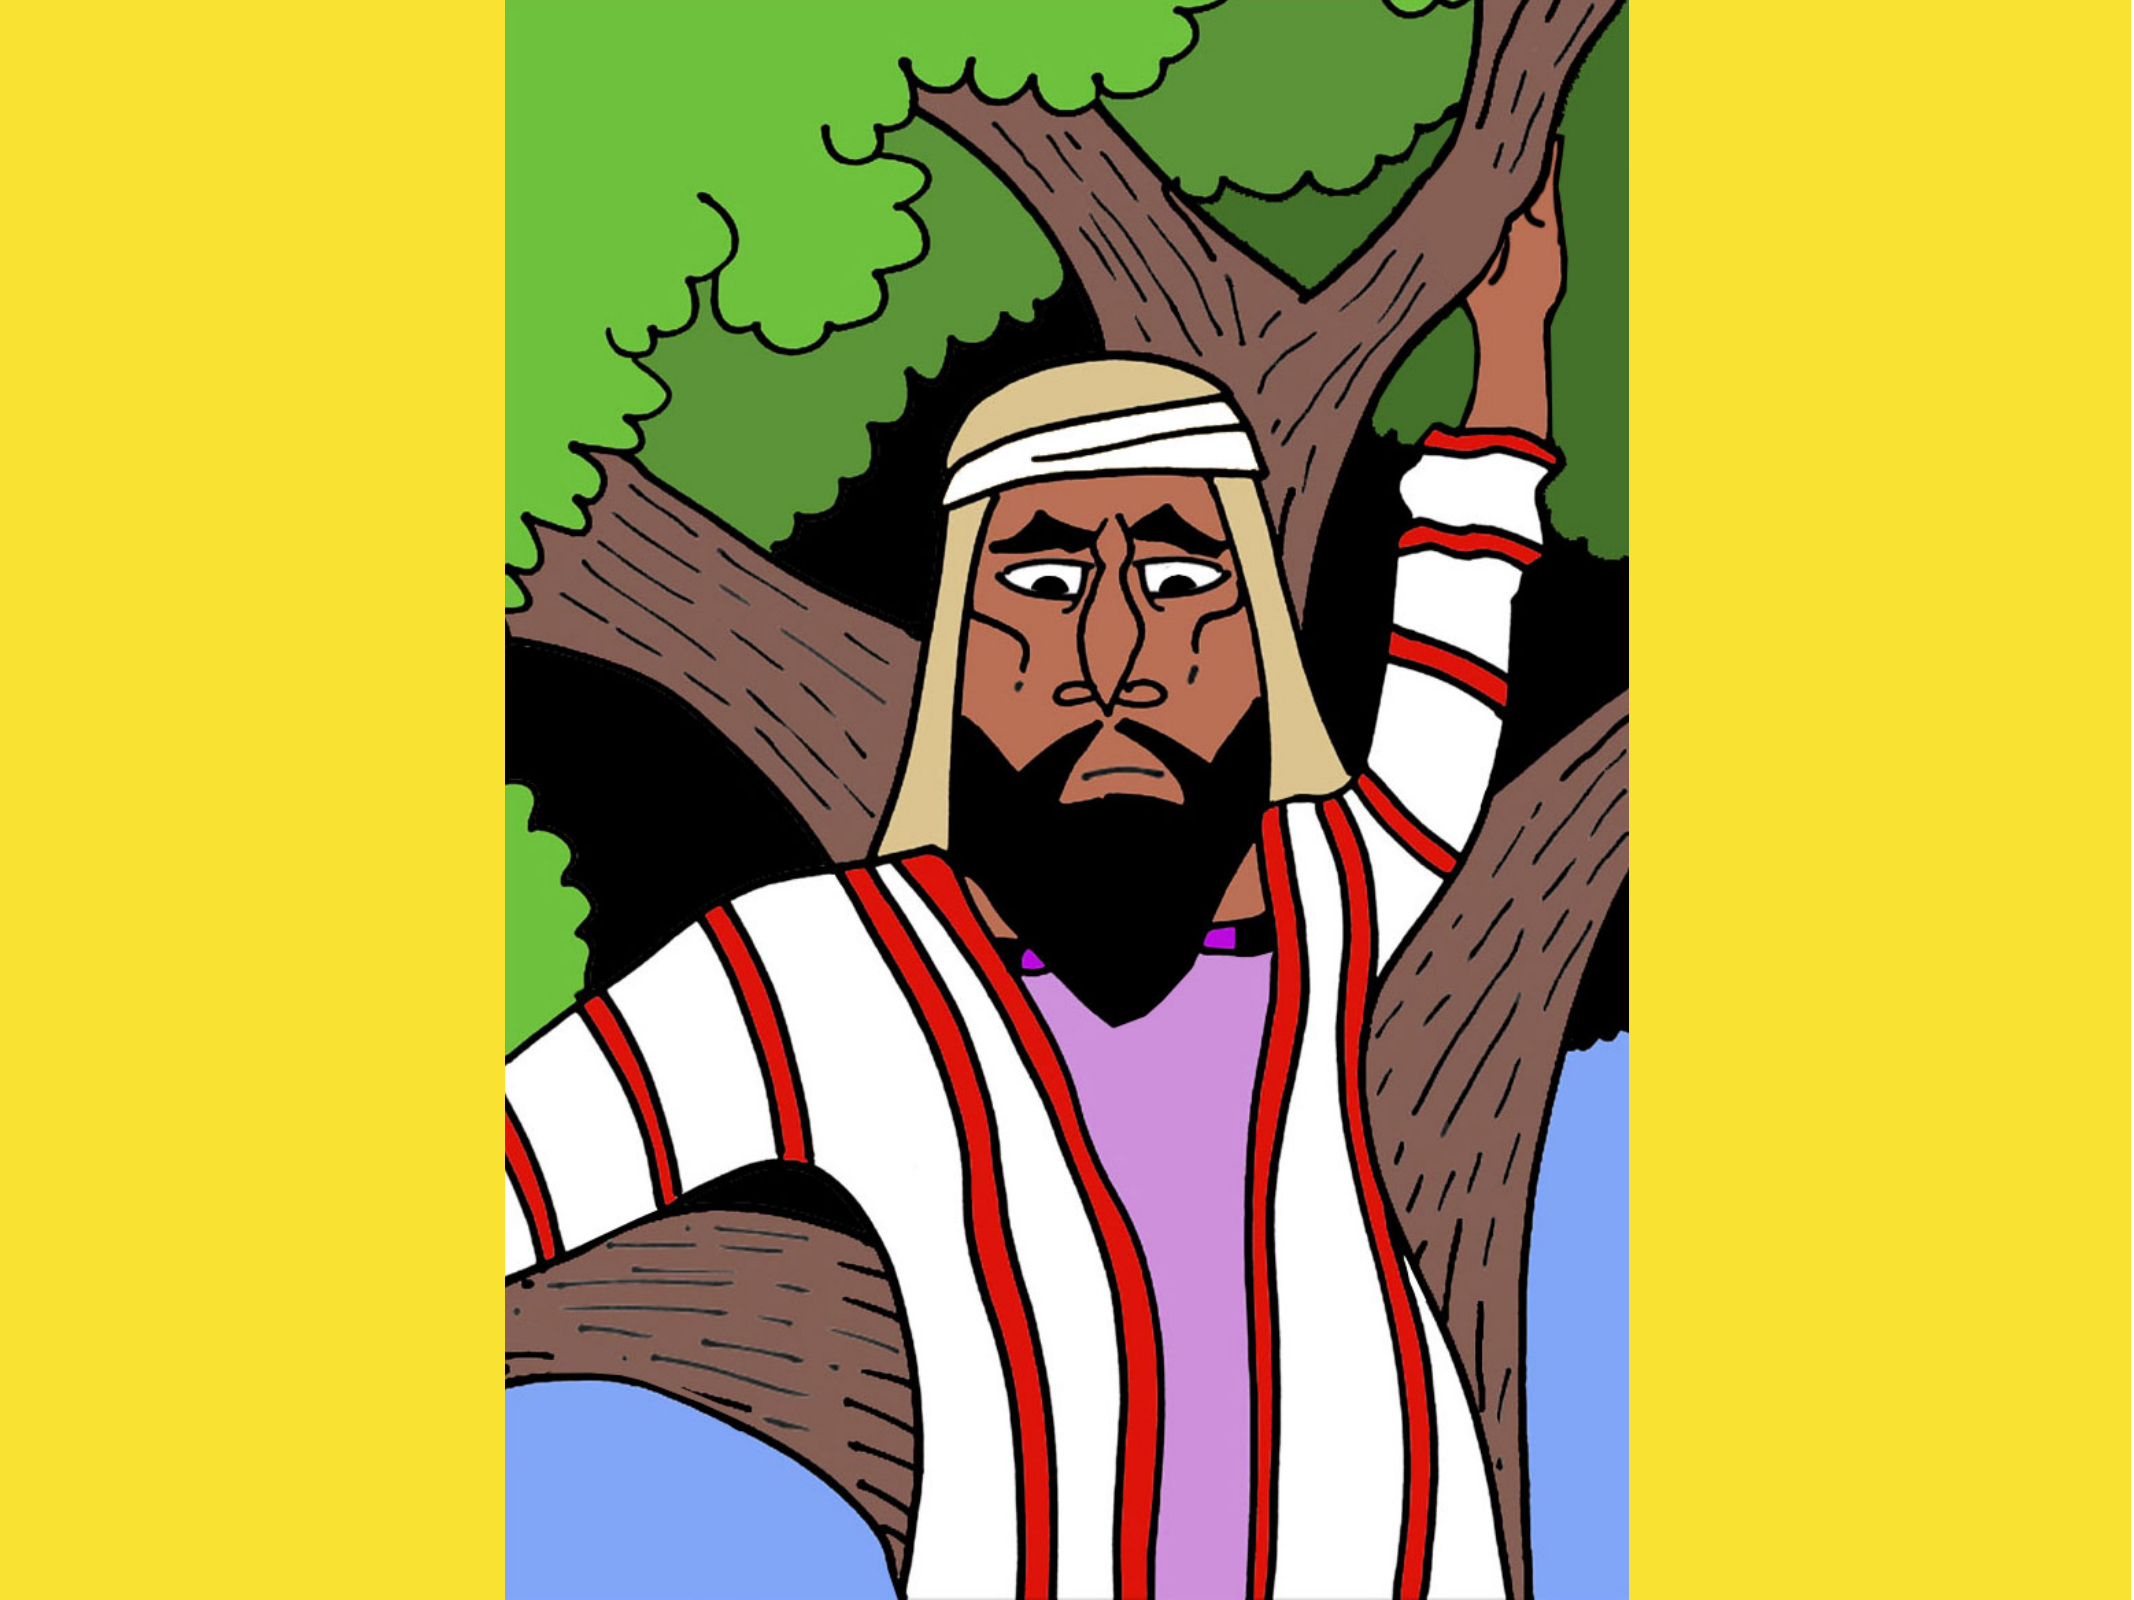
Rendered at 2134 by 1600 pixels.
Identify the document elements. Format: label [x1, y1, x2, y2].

picture [504, 0, 1629, 1600]
text_box [0, 0, 504, 1600]
text_box [1629, 0, 2132, 1600]
